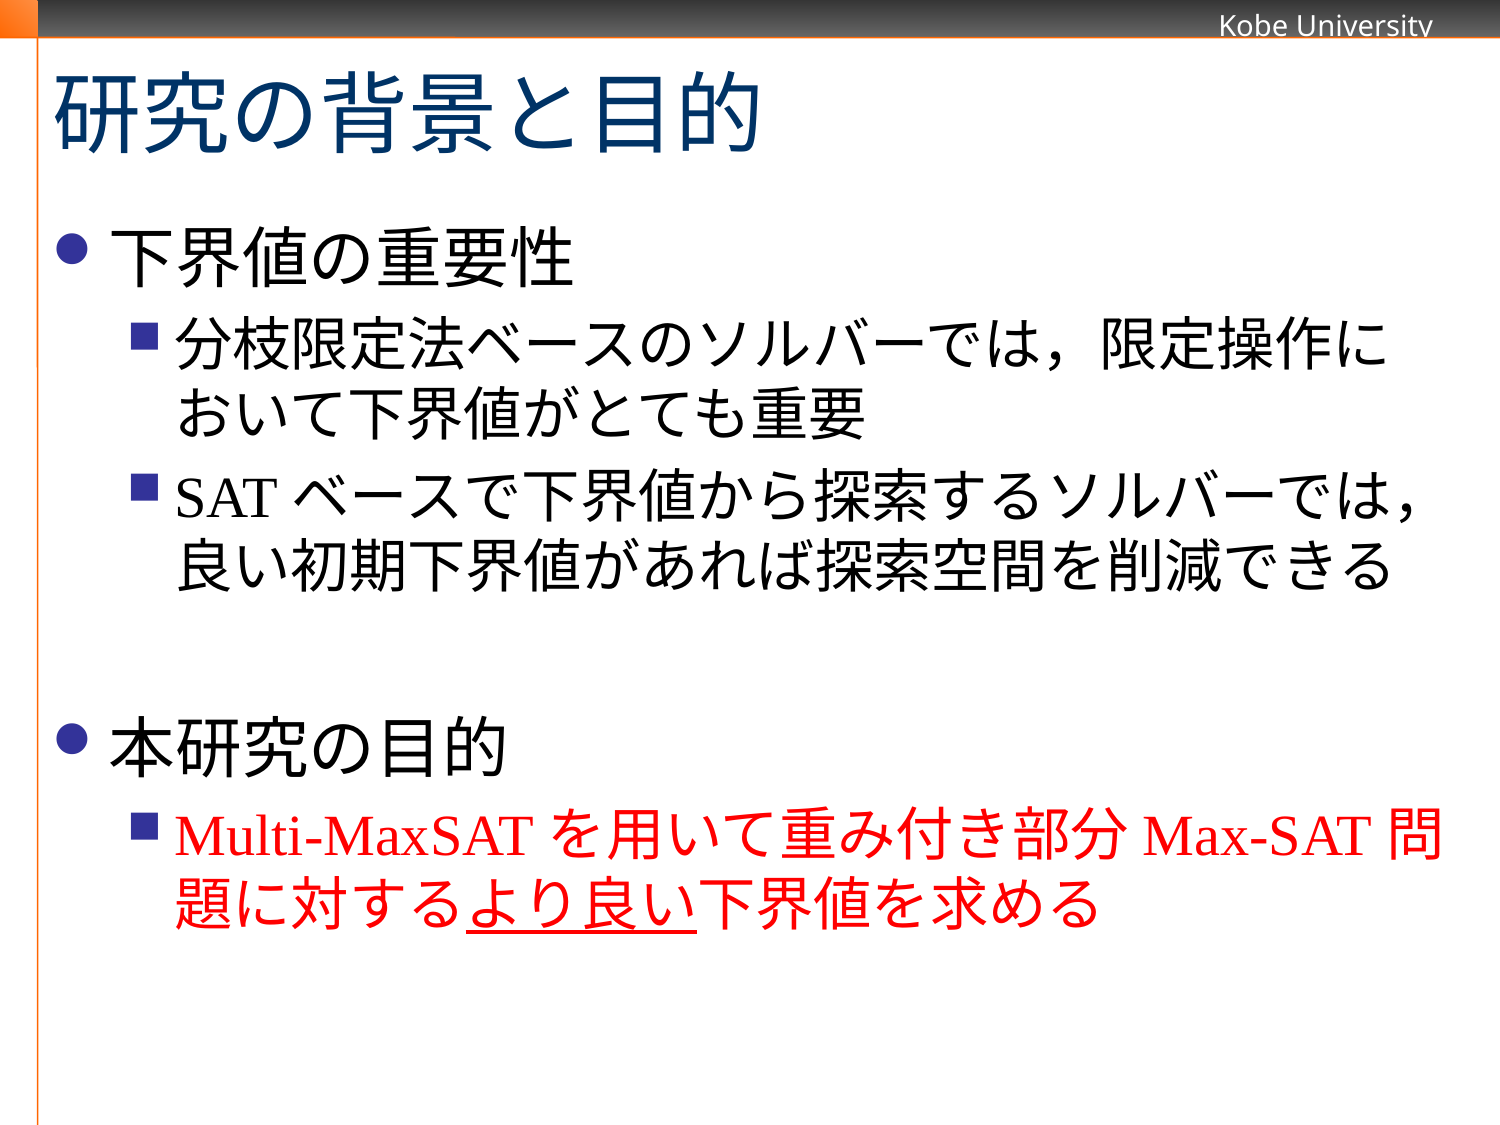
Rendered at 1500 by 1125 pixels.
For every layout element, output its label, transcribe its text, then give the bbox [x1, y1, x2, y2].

title 研究の背景と目的 [37, 49, 1476, 173]
list 下界値の重要性 分枝限定法ベースのソルバーでは，限定操作において下界値がとても重要 SATベースで下界値から探索するソルバーでは，良い初期下界値があれば探索空間を削減できる 本研究の目的 Multi-MaxSATを用いて重み付き部分Max-SAT問題に対するより良い下界値を求める [37, 207, 1463, 1038]
